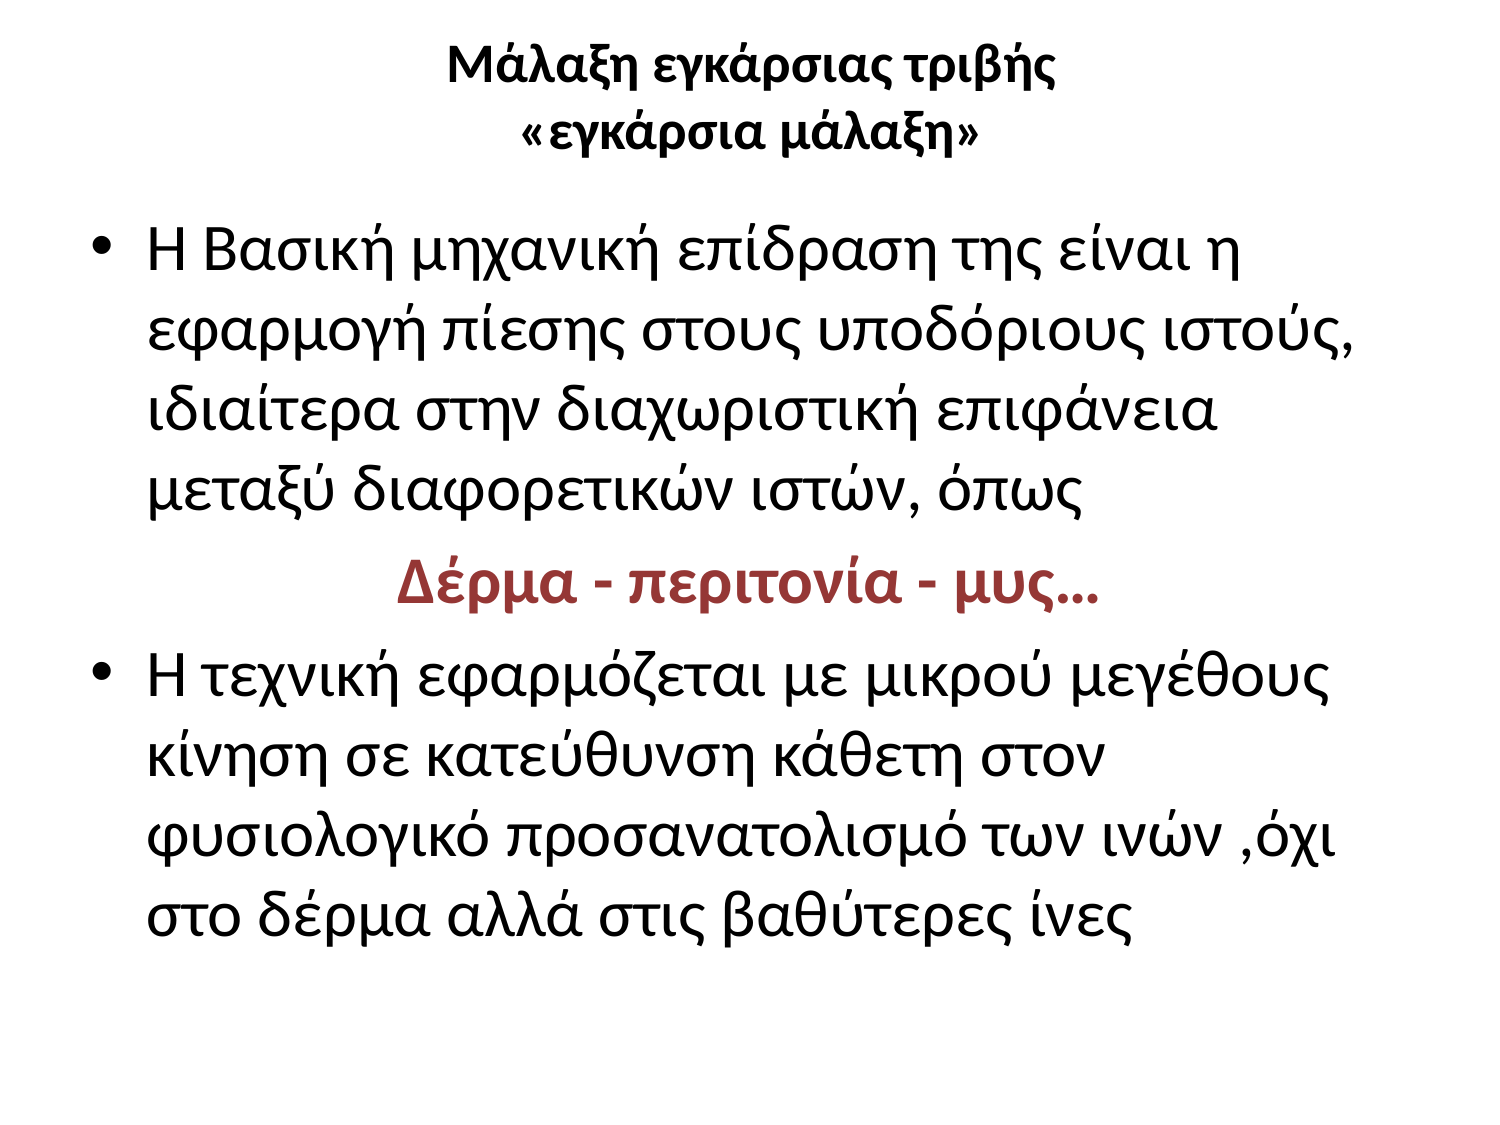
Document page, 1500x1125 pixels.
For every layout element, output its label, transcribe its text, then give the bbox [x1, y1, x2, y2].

list H Βασική μηχανική επίδραση της είναι η εφαρμογή πίεσης στους υποδόριους ιστούς, ιδιαίτερα στην διαχωριστική επιφάνεια μεταξύ διαφορετικών ιστών, όπως Δέρμα - περιτονία - μυς… Η τεχνική εφαρμόζεται με μικρού μεγέθους κίνηση σε κατεύθυνση κάθετη στον φυσιολογικό προσανατολισμό των ινών ,όχι στο δέρμα αλλά στις βαθύτερες ίνες [75, 196, 1425, 1024]
title Μάλαξη εγκάρσιας τριβής «εγκάρσια μάλαξη» [76, 19, 1427, 169]
